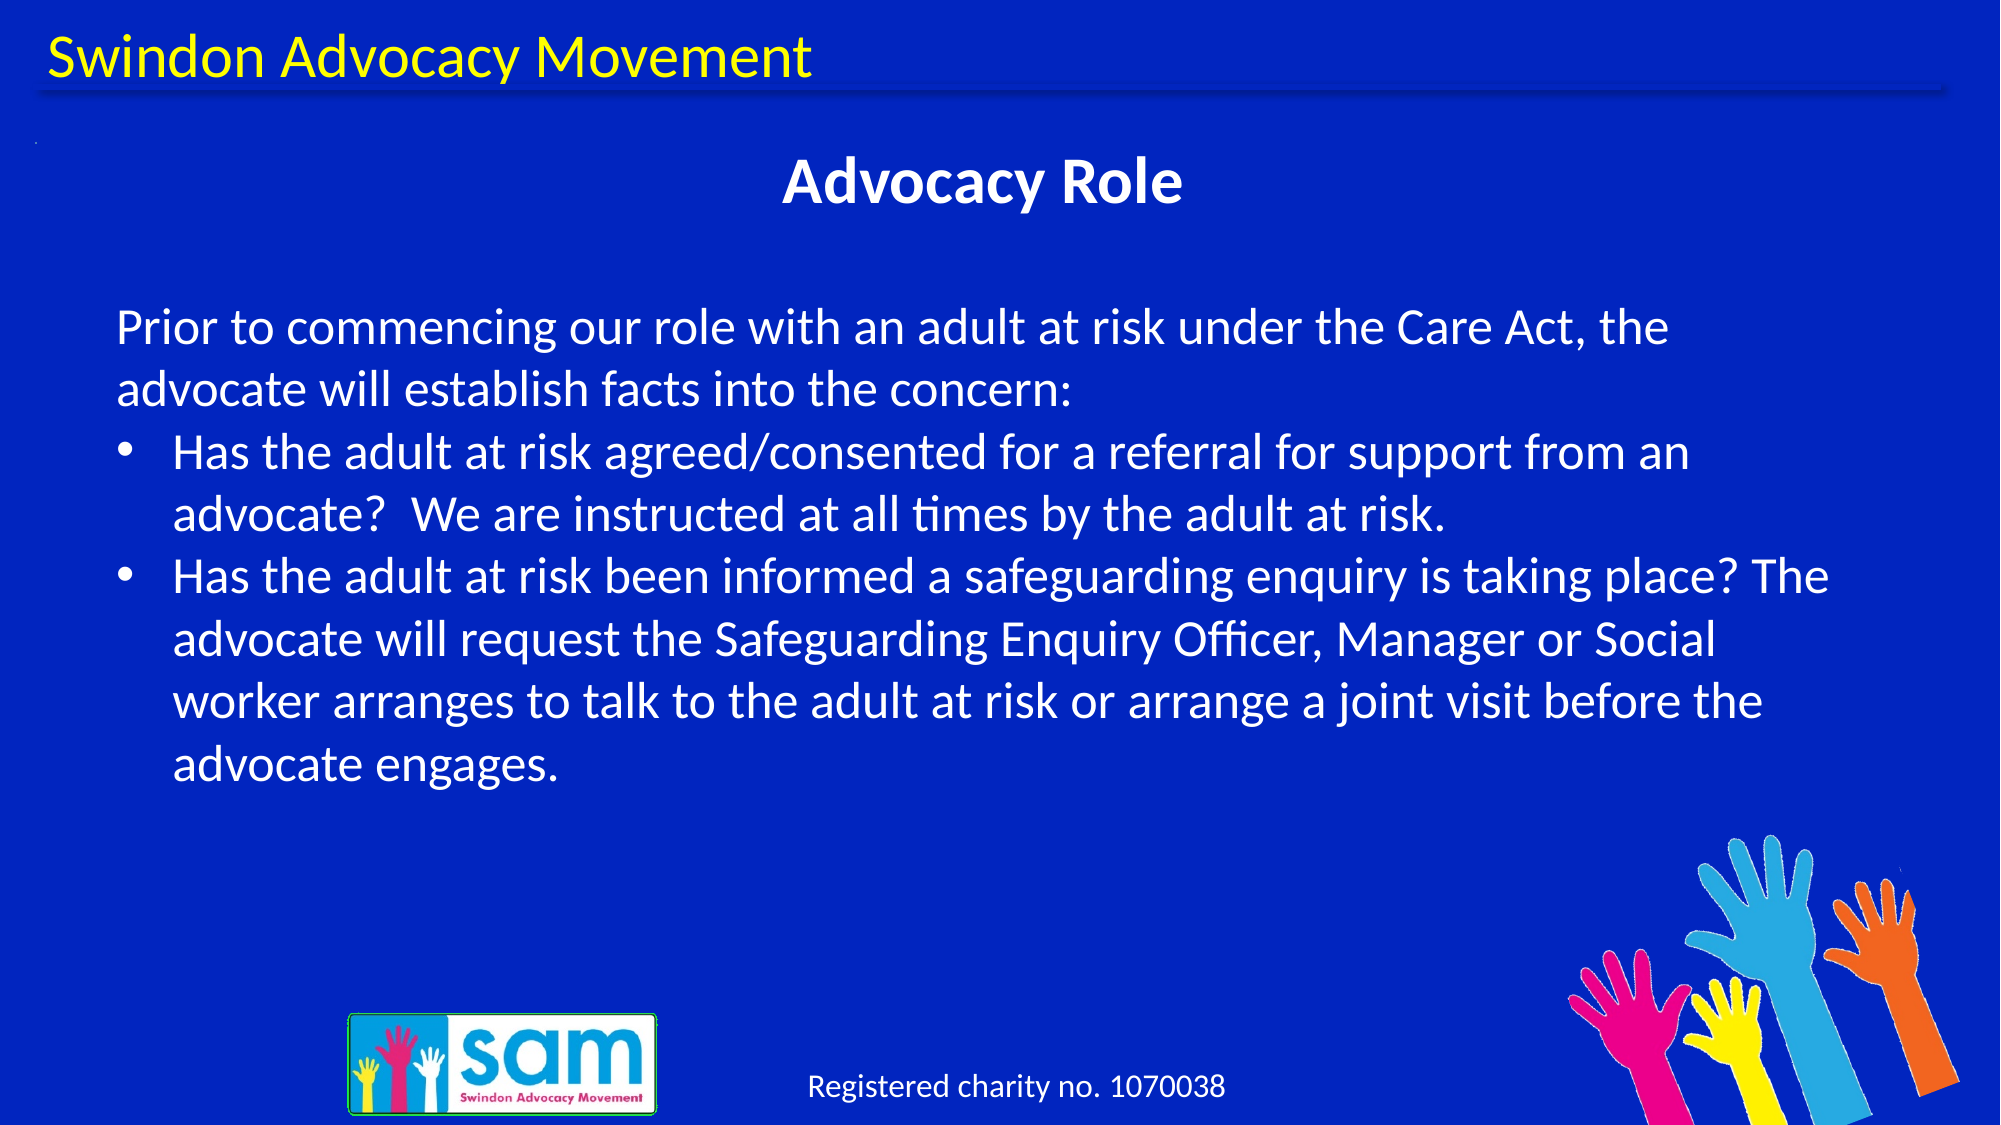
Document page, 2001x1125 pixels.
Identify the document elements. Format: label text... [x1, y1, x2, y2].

picture [339, 1002, 666, 1125]
text_box Swindon Advocacy Movement [32, 17, 911, 86]
footer Registered charity no. 1070038 [773, 1065, 1260, 1103]
text_box Advocacy Role Prior to commencing our role with an adult at risk under the Care Act, the advocate will establish facts into the concern: Has the adult at risk agreed/consented for a referral for support from an advocate? We are instructed at all times by the adult at risk. Has the adult at risk been informed a safeguarding enquiry is taking place? The advocate will request the Safeguarding Enquiry Officer, Manager or Social worker arranges to talk to the adult at risk or arrange a joint visit before the advocate engages. [101, 129, 1866, 897]
picture [1533, 778, 1979, 1125]
